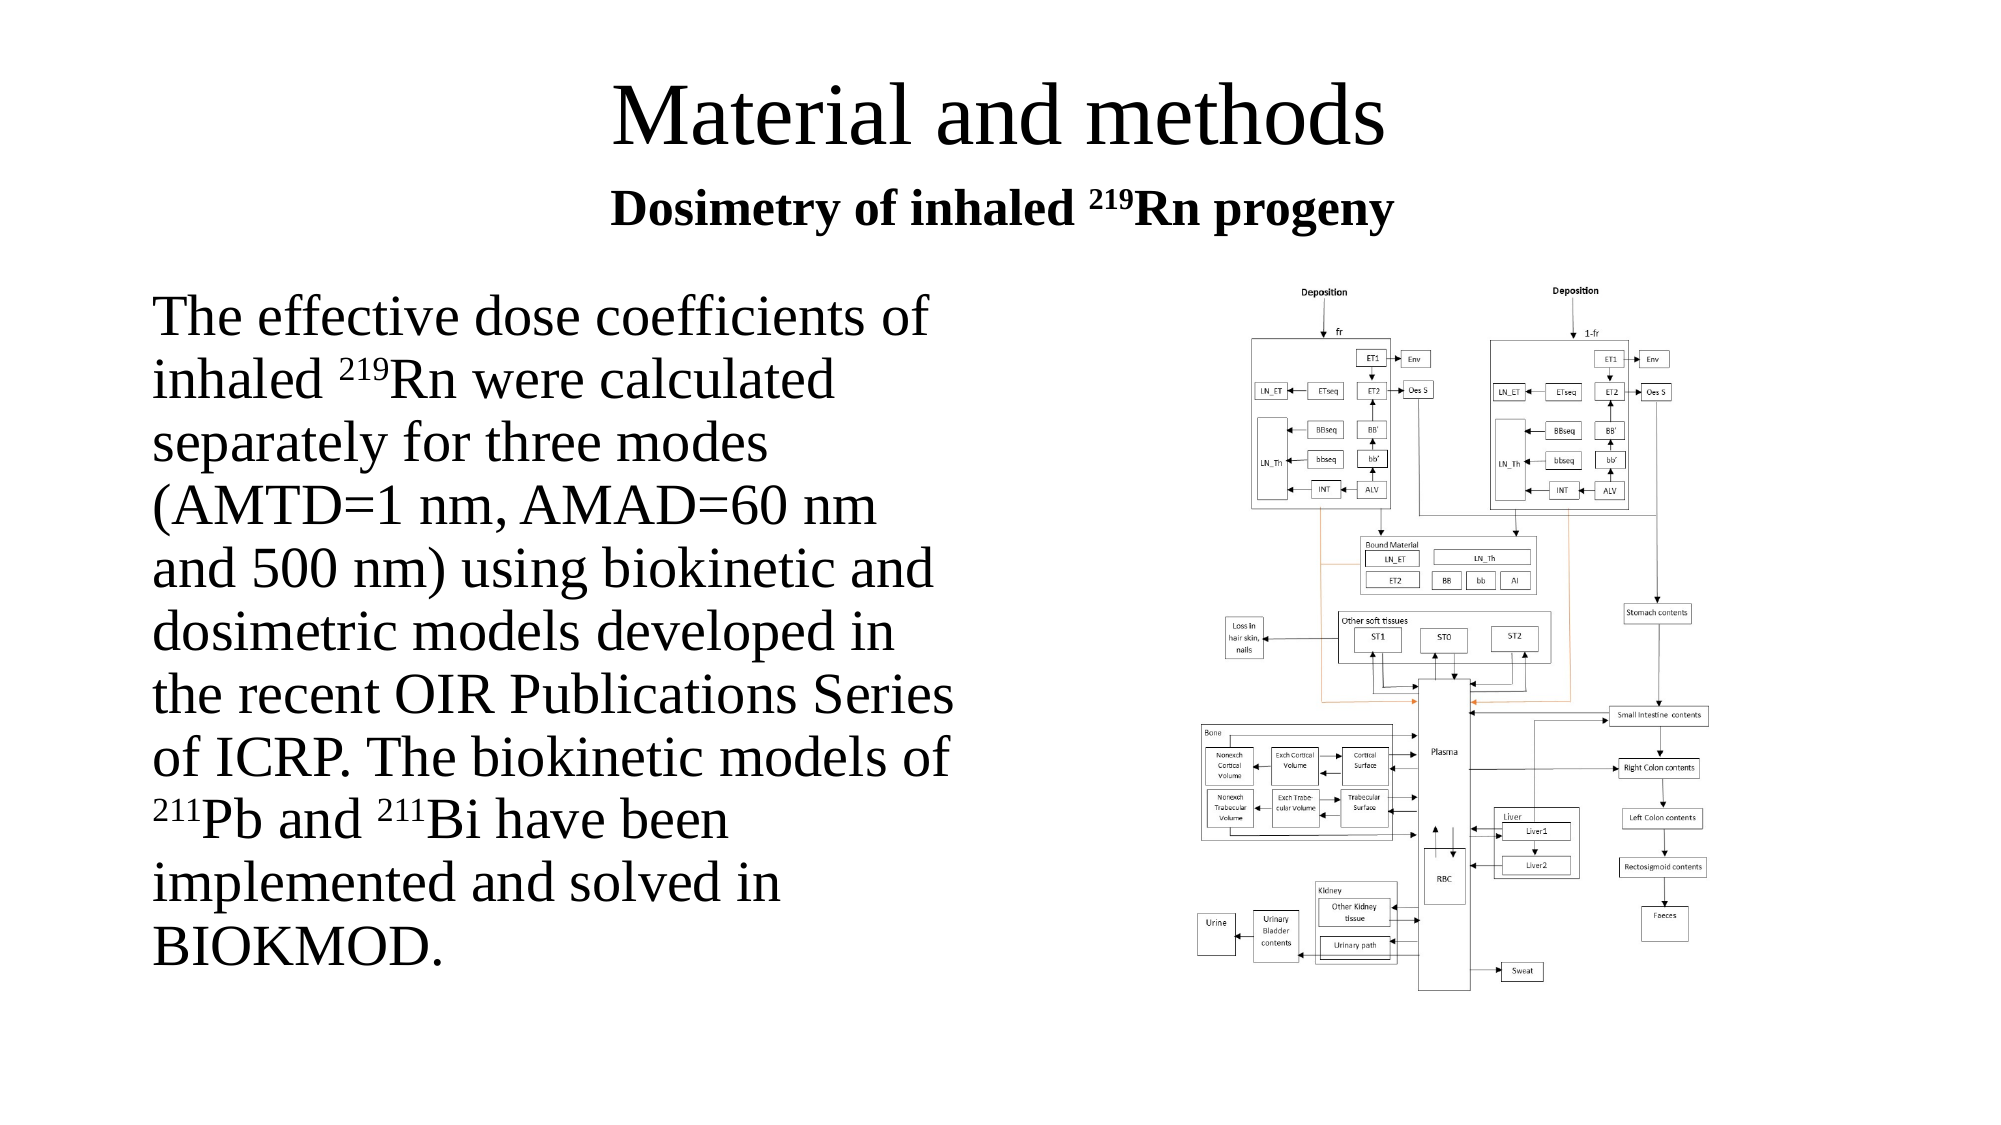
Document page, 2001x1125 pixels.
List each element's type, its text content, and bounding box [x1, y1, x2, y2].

list The effective dose coefficients of inhaled 219Rn were calculated separately for three modes (AMTD=1 nm, AMAD=60 nm and 500 nm) using biokinetic and dosimetric models developed in the recent OIR Publications Series of ICRP. The biokinetic models of 211Pb and 211Bi have been implemented and solved in BIOKMOD. [137, 277, 988, 1062]
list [1133, 233, 1749, 1104]
text_box Dosimetry of inhaled 219Rn progeny [595, 165, 1522, 243]
title Material and methods [137, 59, 1863, 172]
